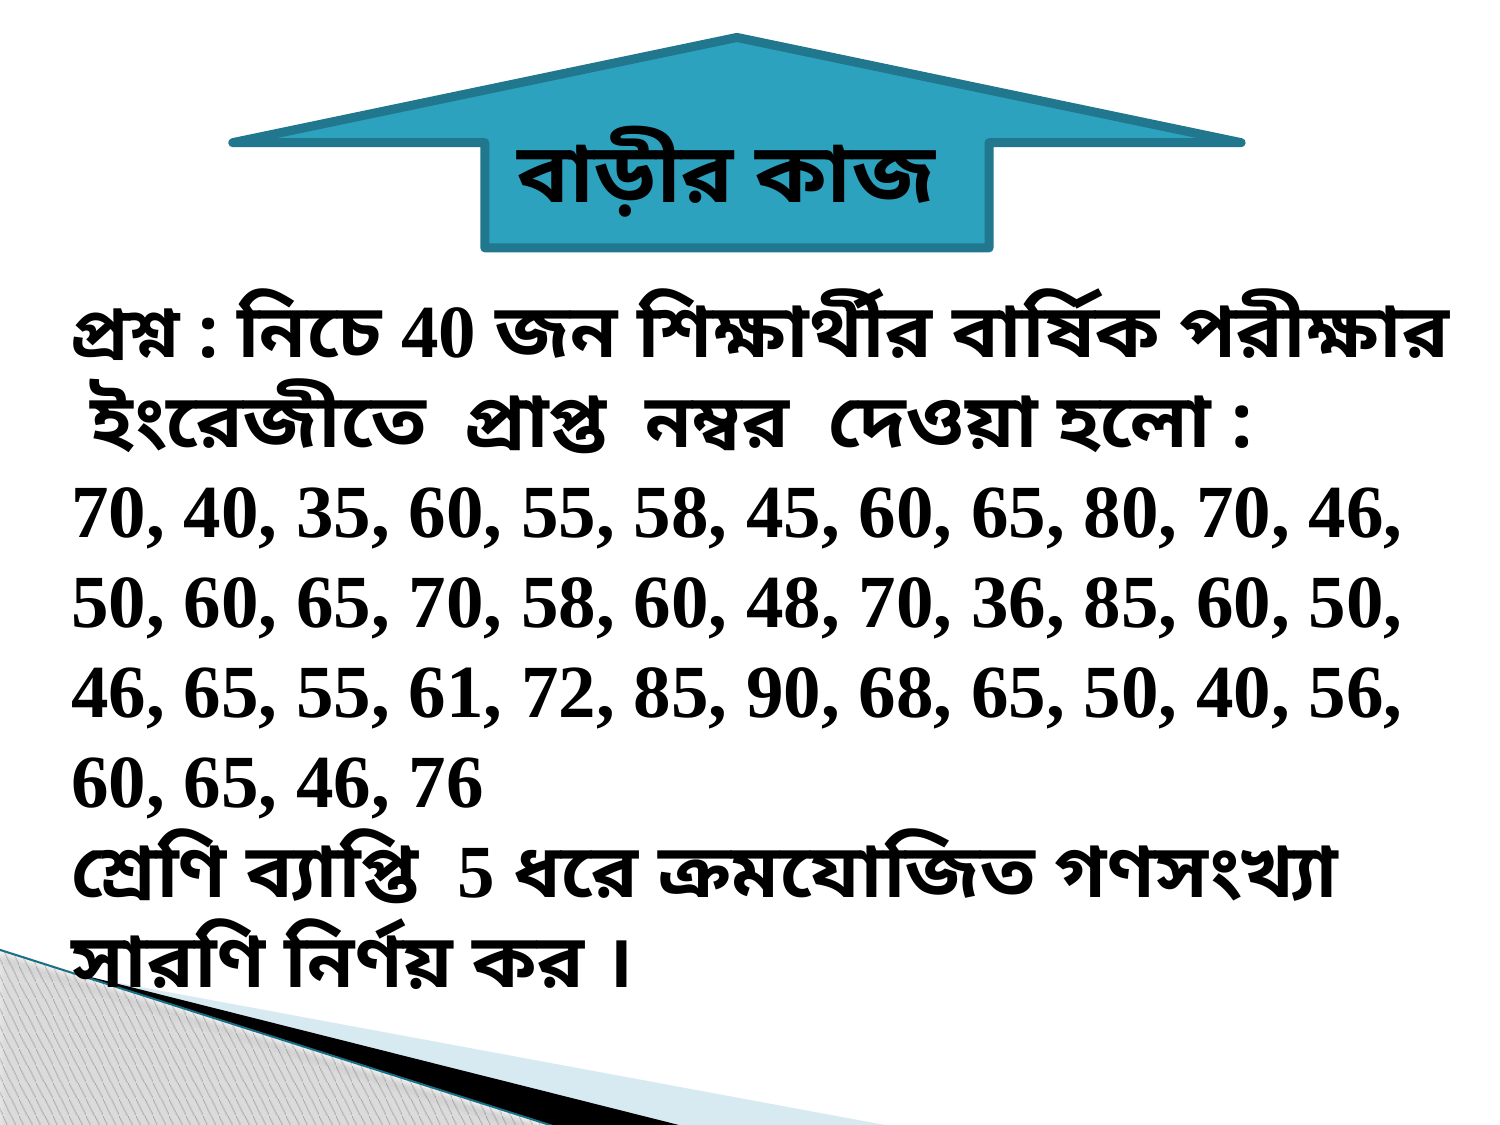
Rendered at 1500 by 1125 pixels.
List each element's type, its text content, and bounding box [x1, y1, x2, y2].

text_box প্রশ্ন : নিচে 40 জন শিক্ষার্থীর বার্ষিক পরীক্ষার ইংরেজীতে প্রাপ্ত নম্বর দেওয়া হলো : 70, 40, 35, 60, 55, 58, 45, 60, 65, 80, 70, 46, 50, 60, 65, 70, 58, 60, 48, 70, 36, 85, 60, 50, 46, 65, 55, 61, 72, 85, 90, 68, 65, 50, 40, 56, 60, 65, 46, 76 শ্রেণি ব্যাপ্তি 5 ধরে ক্রমযোজিত গণসংখ্যা সারণি নির্ণয় কর । [56, 274, 1470, 1095]
text_box বাড়ীর কাজ [228, 33, 1246, 253]
